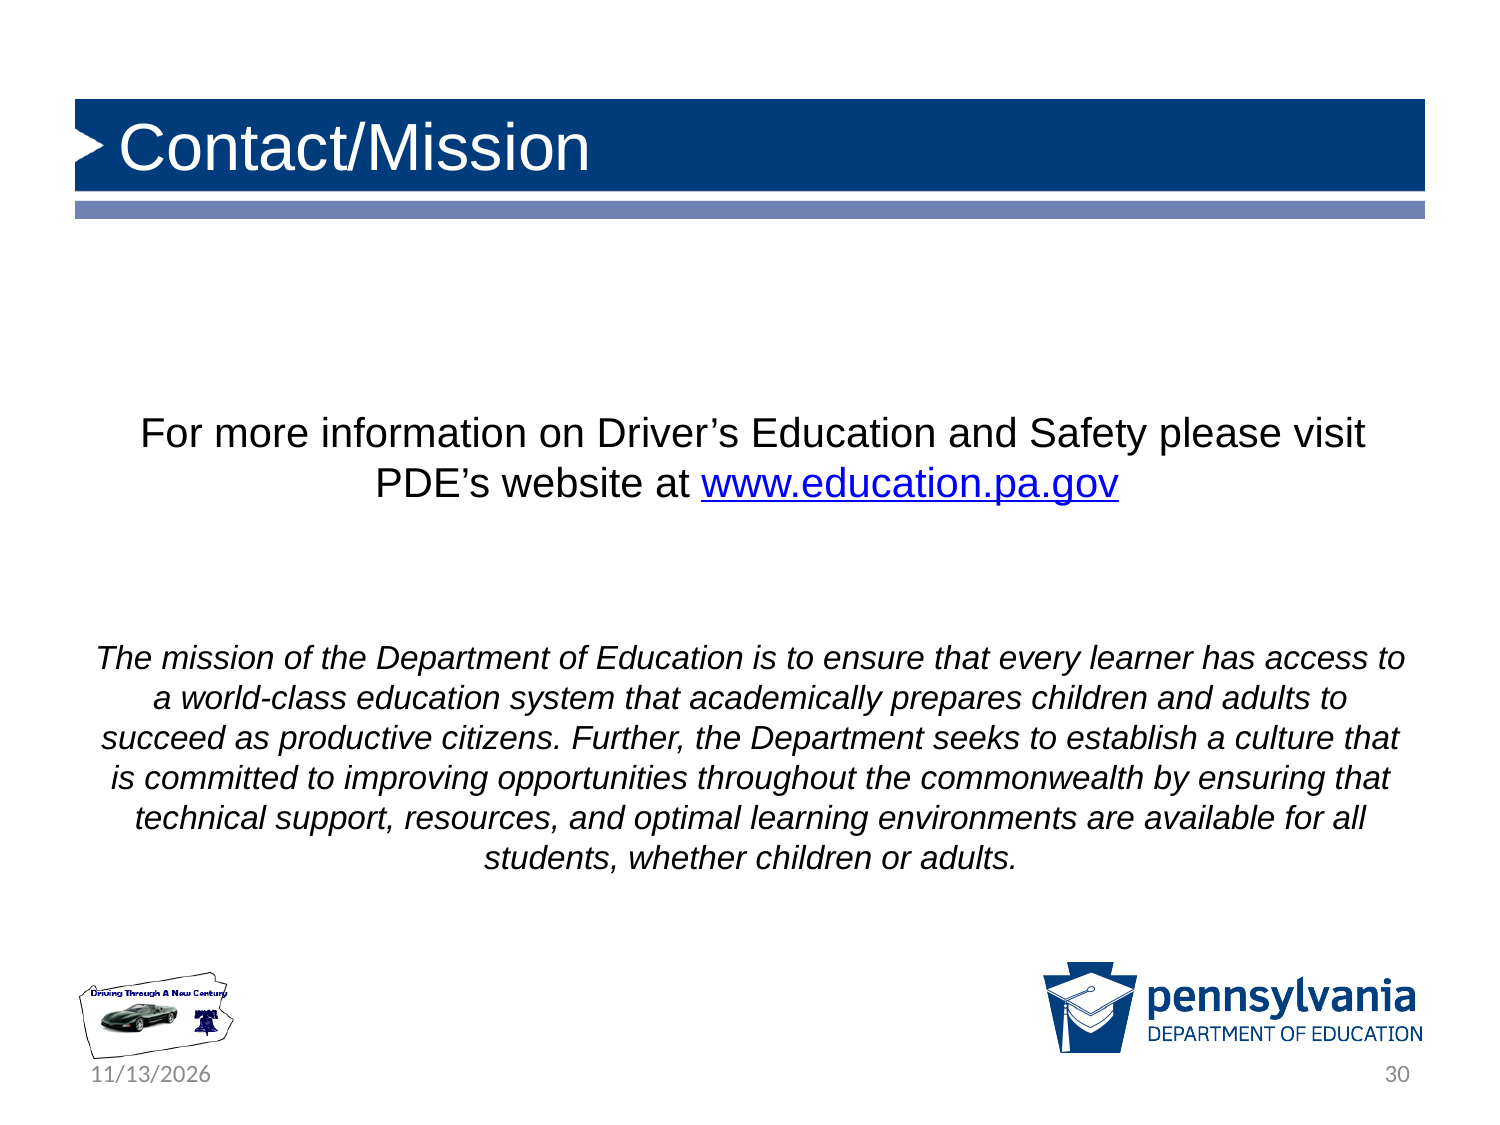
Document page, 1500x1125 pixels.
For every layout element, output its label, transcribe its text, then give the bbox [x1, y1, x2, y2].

slide_number 30 [1074, 1042, 1425, 1103]
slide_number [75, 1042, 425, 1103]
title Contact/Mission [75, 50, 1425, 238]
text_box The mission of the Department of Education is to ensure that every learner has access to a world-class education system that academically prepares children and adults to succeed as productive citizens. Further, the Department seeks to establish a culture that is committed to improving opportunities throughout the commonwealth by ensuring that technical support, resources, and optimal learning environments are available for all students, whether children or adults. [78, 629, 1425, 929]
picture [1043, 962, 1422, 1053]
text_box For more information on Driver’s Education and Safety please visit PDE’s website at www.education.pa.gov [78, 398, 1429, 514]
picture [74, 963, 238, 1065]
